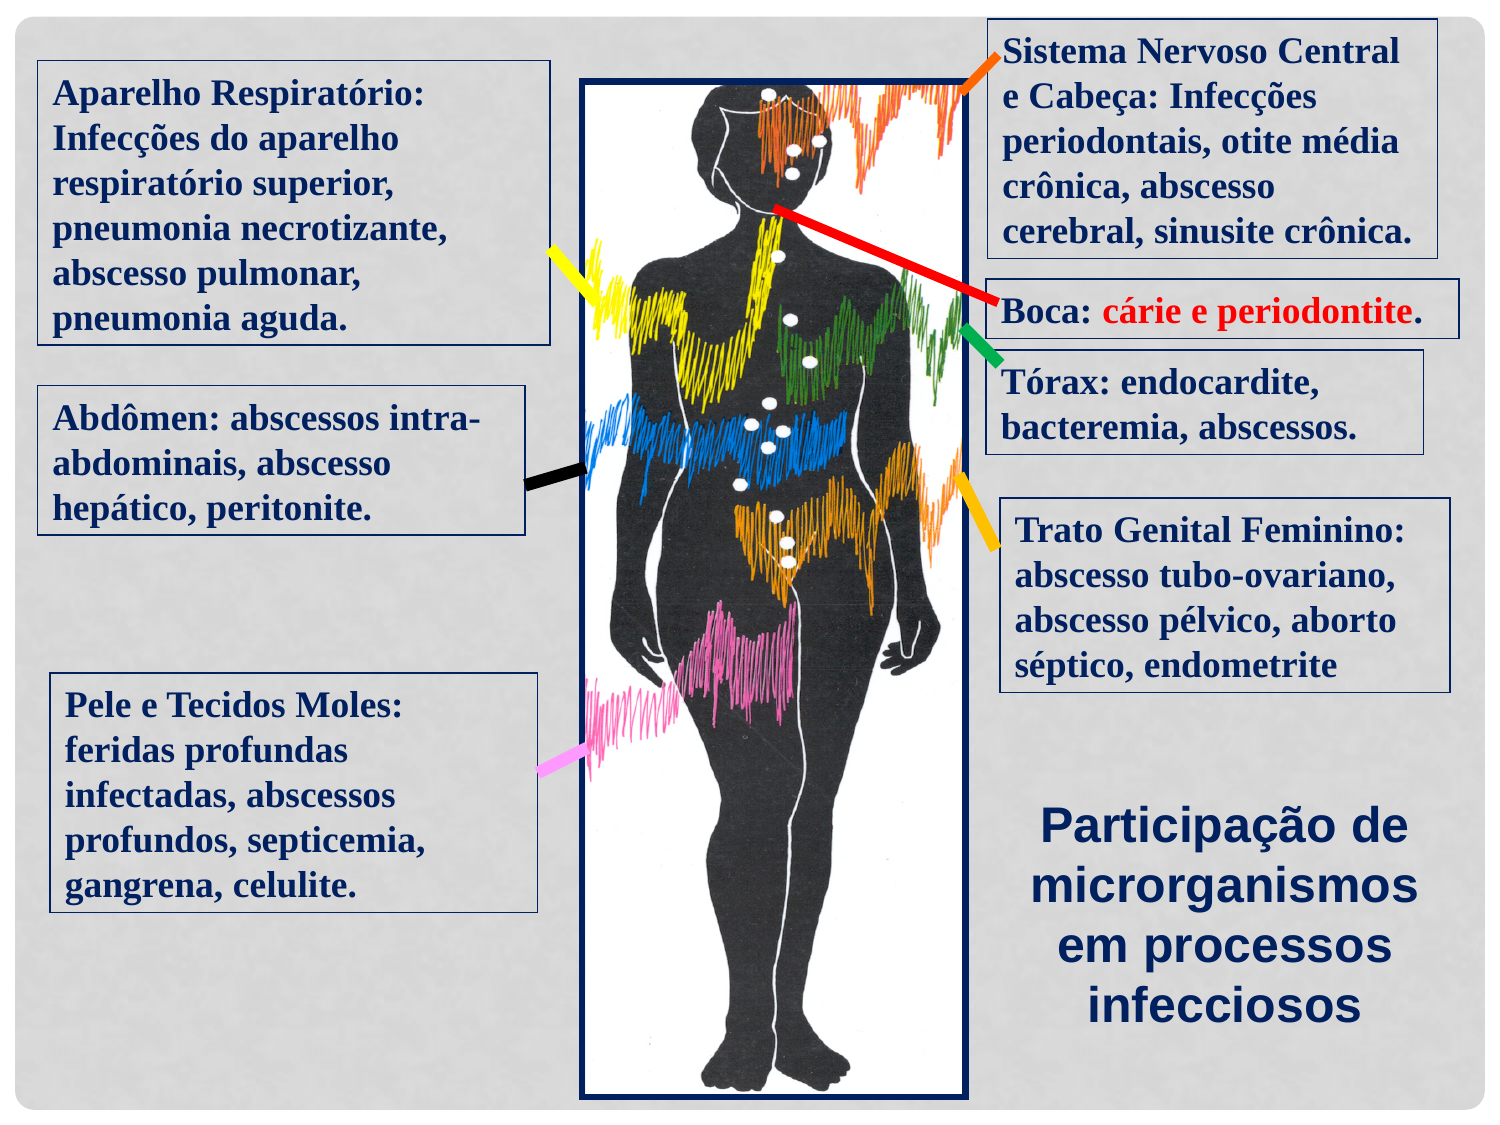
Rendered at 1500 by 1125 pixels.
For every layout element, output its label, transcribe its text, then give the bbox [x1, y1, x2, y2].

picture [15, 16, 1485, 1110]
text_box Aparelho Respiratório: Infecções do aparelho respiratório superior, pneumonia necrotizante, abscesso pulmonar, pneumonia aguda. [37, 60, 550, 346]
text_box Sistema Nervoso Central e Cabeça: Infecções periodontais, otite média crônica, abscesso cerebral, sinusite crônica. [987, 18, 1438, 259]
text_box Abdômen: abscessos intra-abdominais, abscesso hepático, peritonite. [37, 385, 525, 536]
text_box Pele e Tecidos Moles: feridas profundas infectadas, abscessos profundos, septicemia, gangrena, celulite. [50, 672, 538, 913]
text_box Tórax: endocardite, bacteremia, abscessos. [986, 349, 1424, 455]
text_box Trato Genital Feminino: abscesso tubo-ovariano, abscesso pélvico, aborto séptico, endometrite [999, 497, 1450, 693]
text_box Boca: cárie e periodontite. [986, 278, 1459, 339]
text_box Participação de microrganismos em processos infecciosos [1012, 785, 1438, 1041]
